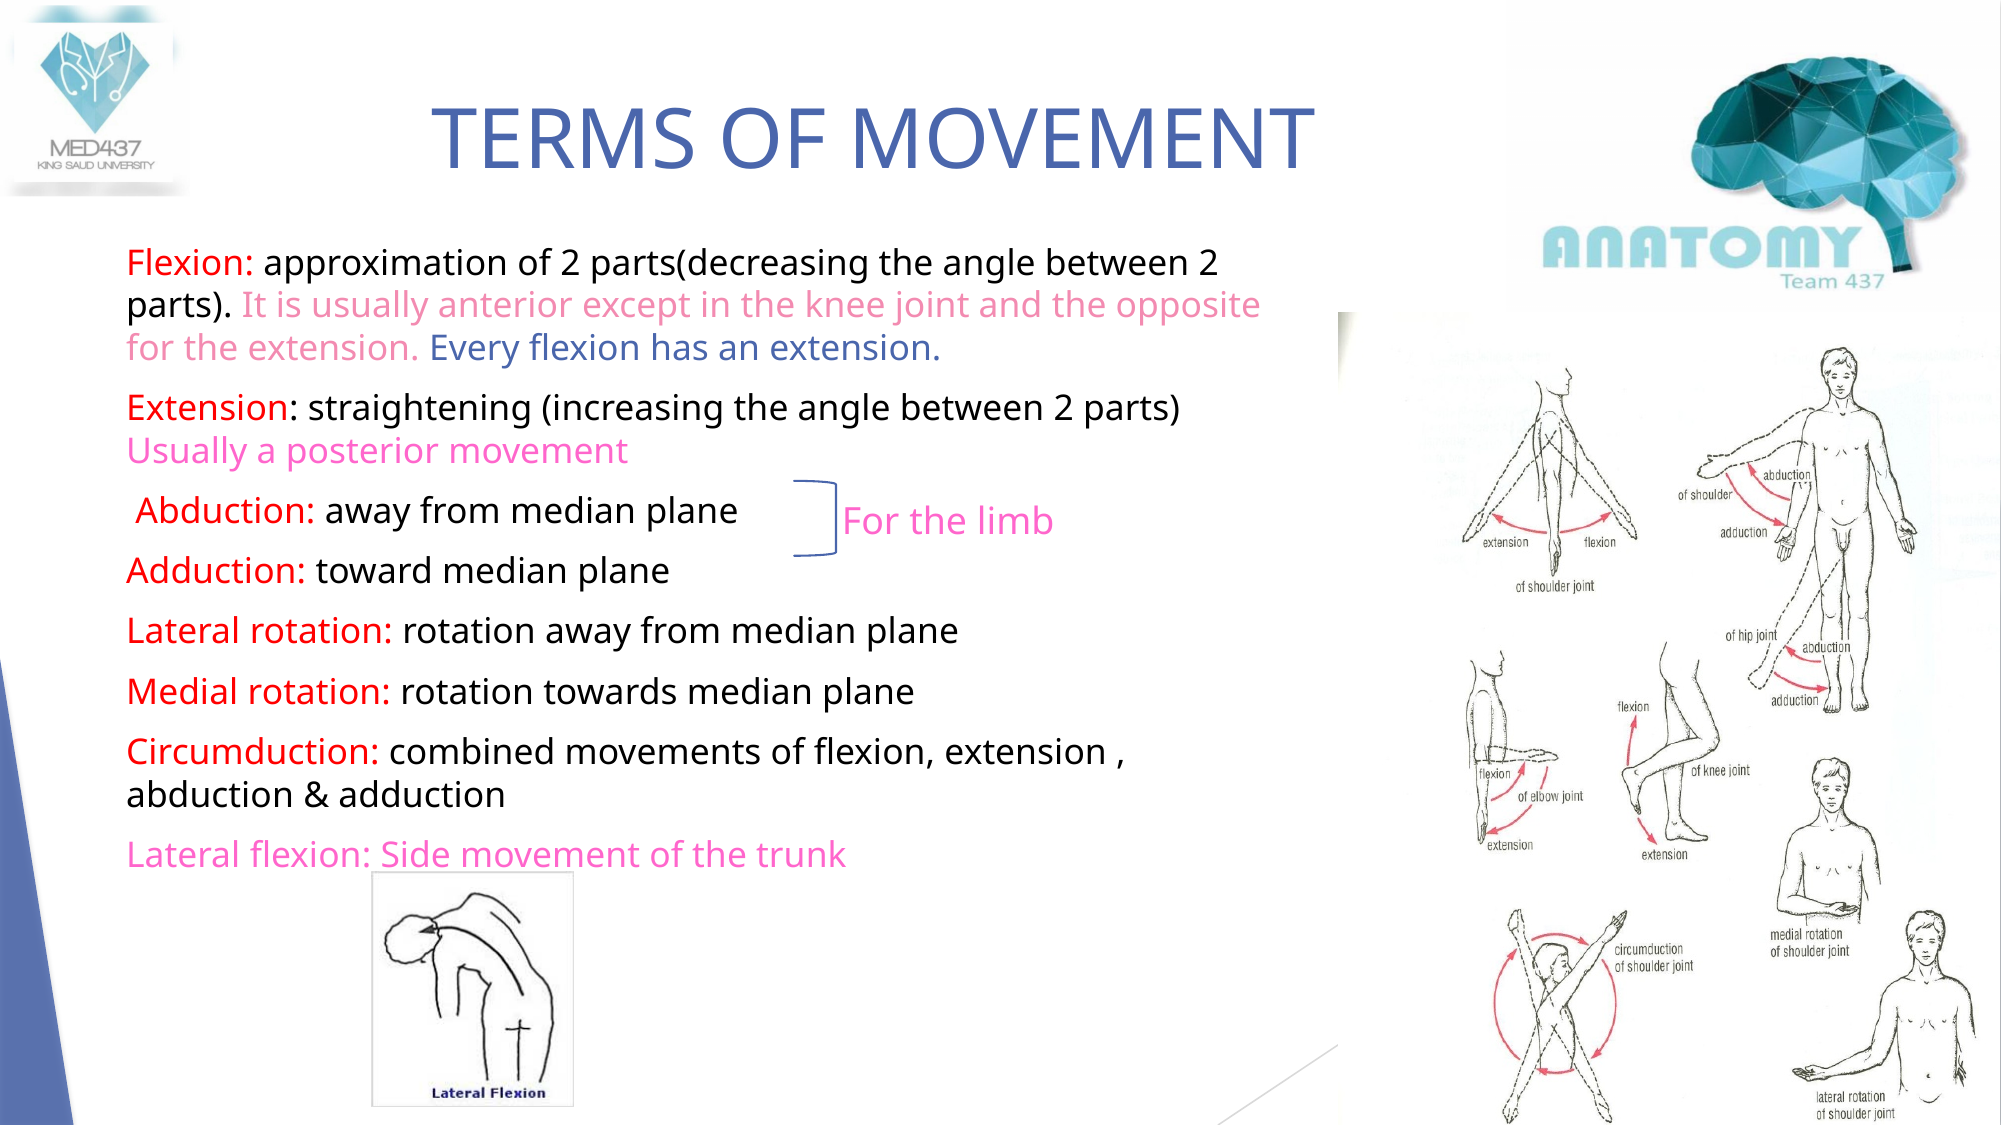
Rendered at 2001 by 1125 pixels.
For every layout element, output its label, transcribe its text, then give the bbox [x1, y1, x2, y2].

text_box [793, 479, 838, 557]
picture [1337, 0, 2001, 1125]
title TERMS OF MOVEMENT [168, 46, 1580, 193]
text_box For the limb [827, 489, 1110, 550]
picture [0, 0, 190, 197]
list Flexion: approximation of 2 parts(decreasing the angle between 2 parts). It is usually anterior except in the knee joint and the opposite for the extension. Every flexion has an extension. Extension: straightening (increasing the angle between 2 parts) Usually a posterior movement Abduction: away from median plane Adduction: toward median plane Lateral rotation: rotation away from median plane Medial rotation: rotation towards median plane Circumduction: combined movements of flexion, extension , abduction & adduction Lateral flexion: Side movement of the trunk [111, 232, 1291, 884]
picture [370, 870, 574, 1107]
